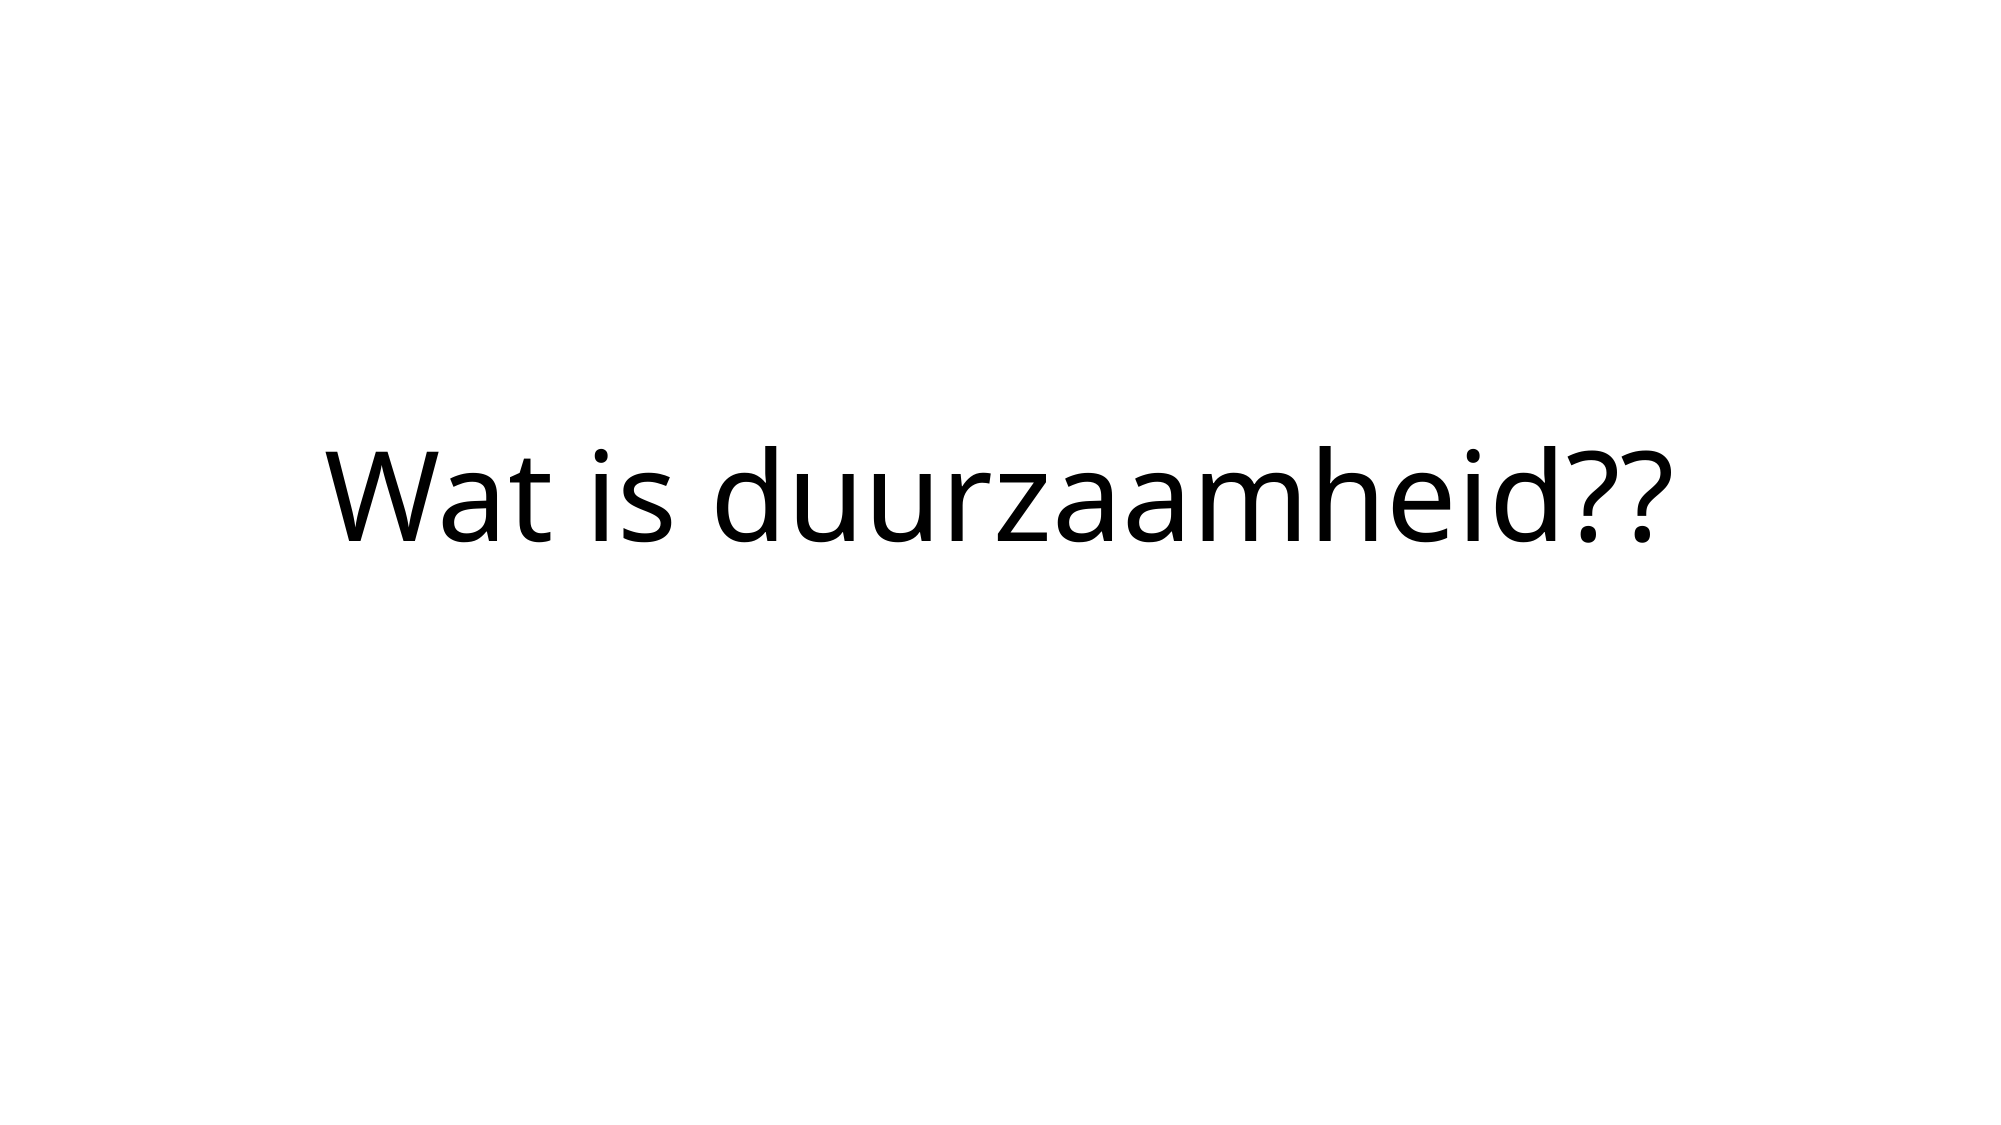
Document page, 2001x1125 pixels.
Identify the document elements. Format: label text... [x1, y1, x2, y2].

title Wat is duurzaamheid?? [249, 184, 1750, 576]
